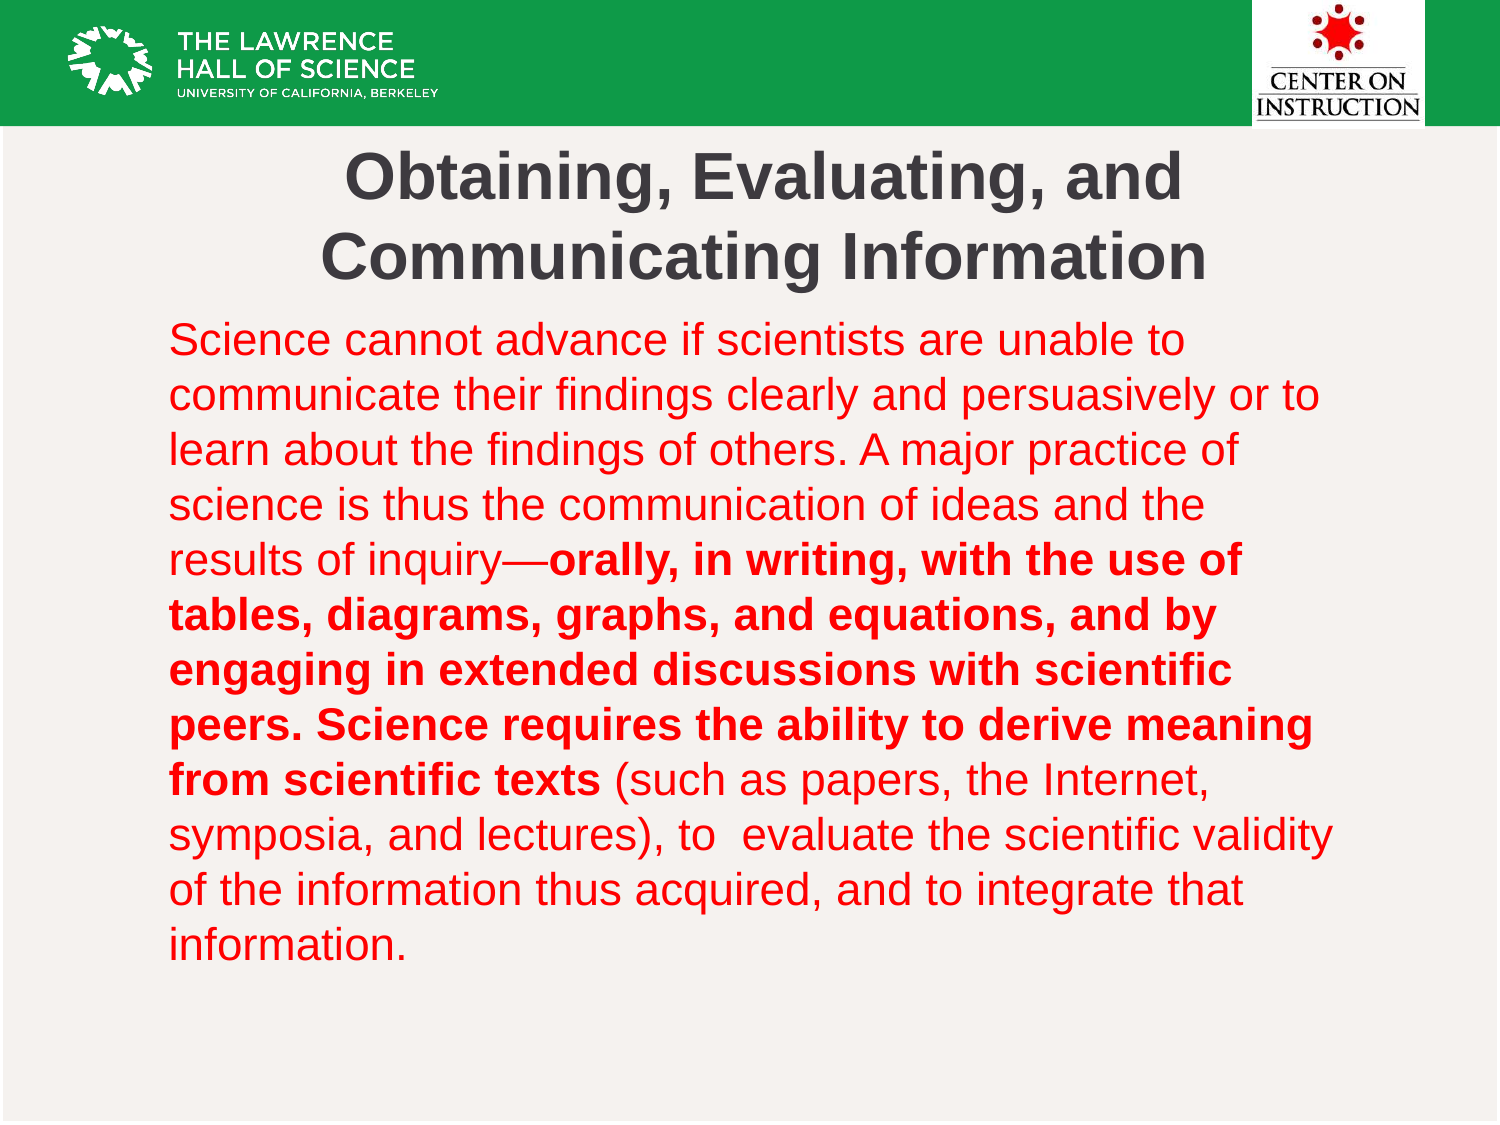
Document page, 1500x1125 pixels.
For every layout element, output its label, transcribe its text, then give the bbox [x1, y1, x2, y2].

picture [44, 13, 457, 112]
picture [1251, 0, 1426, 129]
text_box Science cannot advance if scientists are unable to communicate their findings clearly and persuasively or to learn about the findings of others. A major practice of science is thus the communication of ideas and the results of inquiry—orally, in writing, with the use of tables, diagrams, graphs, and equations, and by engaging in extended discussions with scientific peers. Science requires the ability to derive meaning from scientific texts (such as papers, the Internet, symposia, and lectures), to evaluate the scientific validity of the information thus acquired, and to integrate that information. [153, 302, 1367, 978]
text_box Obtaining, Evaluating, and Communicating Information [74, 125, 1455, 301]
